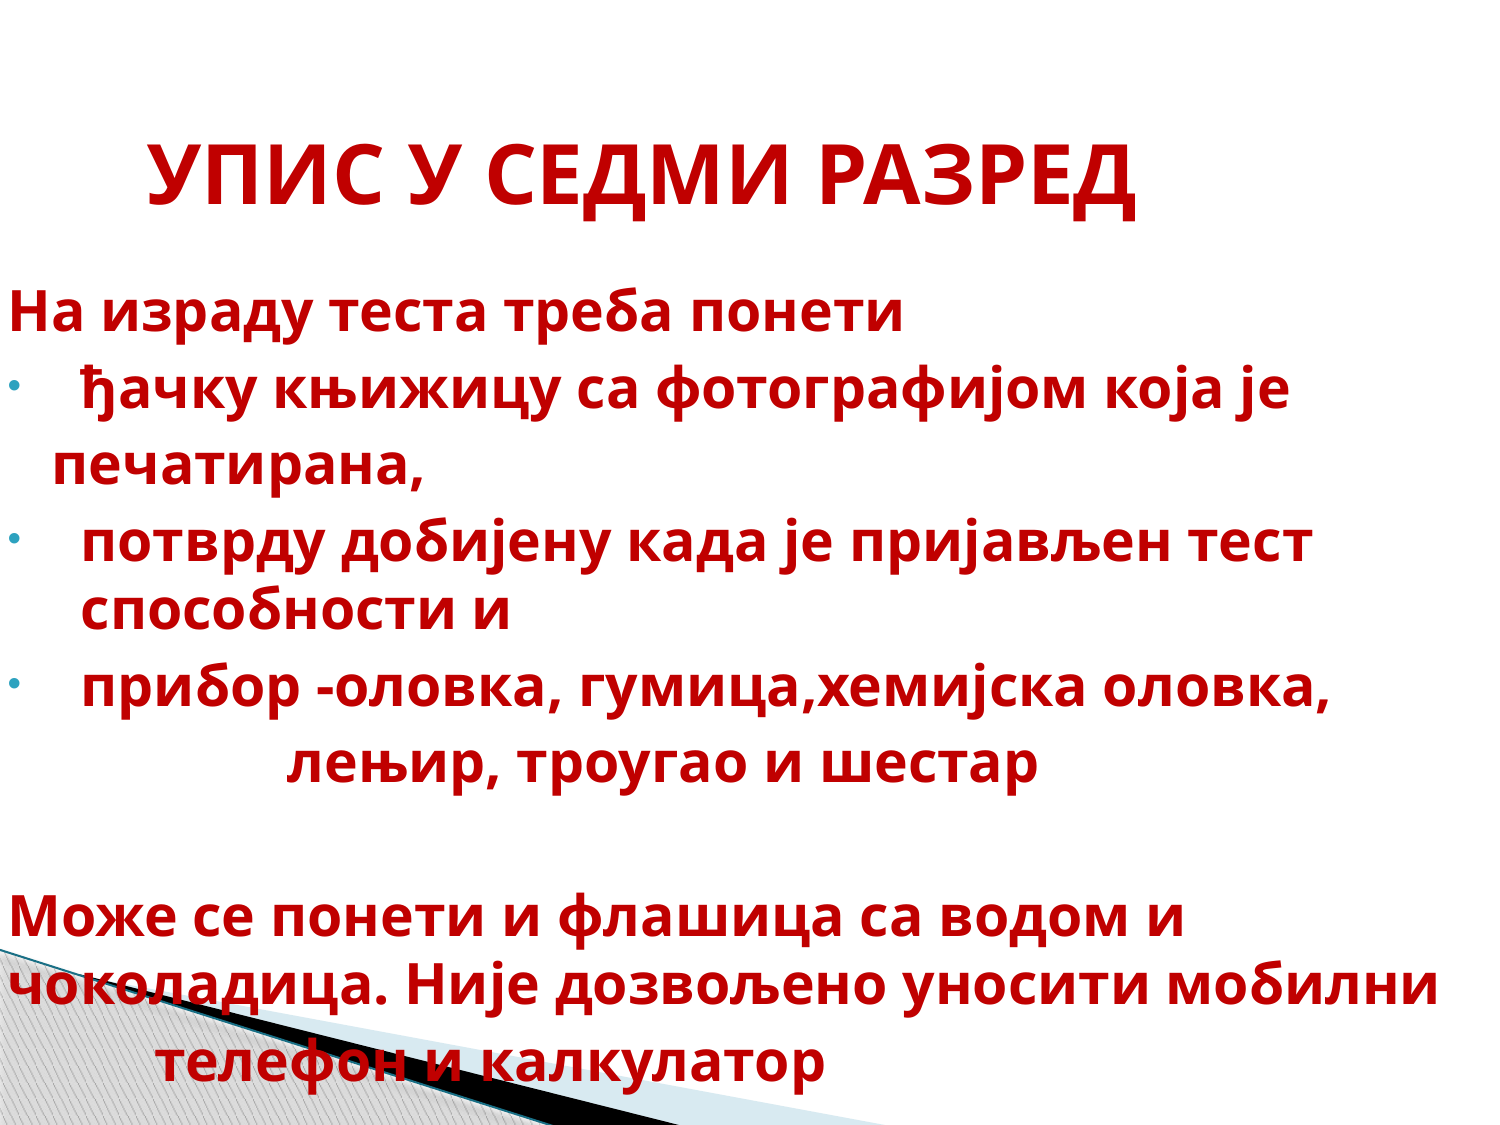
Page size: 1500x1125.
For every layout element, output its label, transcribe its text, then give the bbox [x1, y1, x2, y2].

title УПИС У СЕДМИ РАЗРЕД [131, 101, 1433, 242]
list На израду теста треба понети ђачку књижицу са фотографијом која је печатирана, потврду добијену када је пријављен тест способности и прибор -оловка, гумица,хемијска оловка, лењир, троугао и шестар Може се понети и флашица са водом и чоколадица. Није дозвољено уносити мобилни телефон и калкулатор [0, 267, 1495, 1102]
